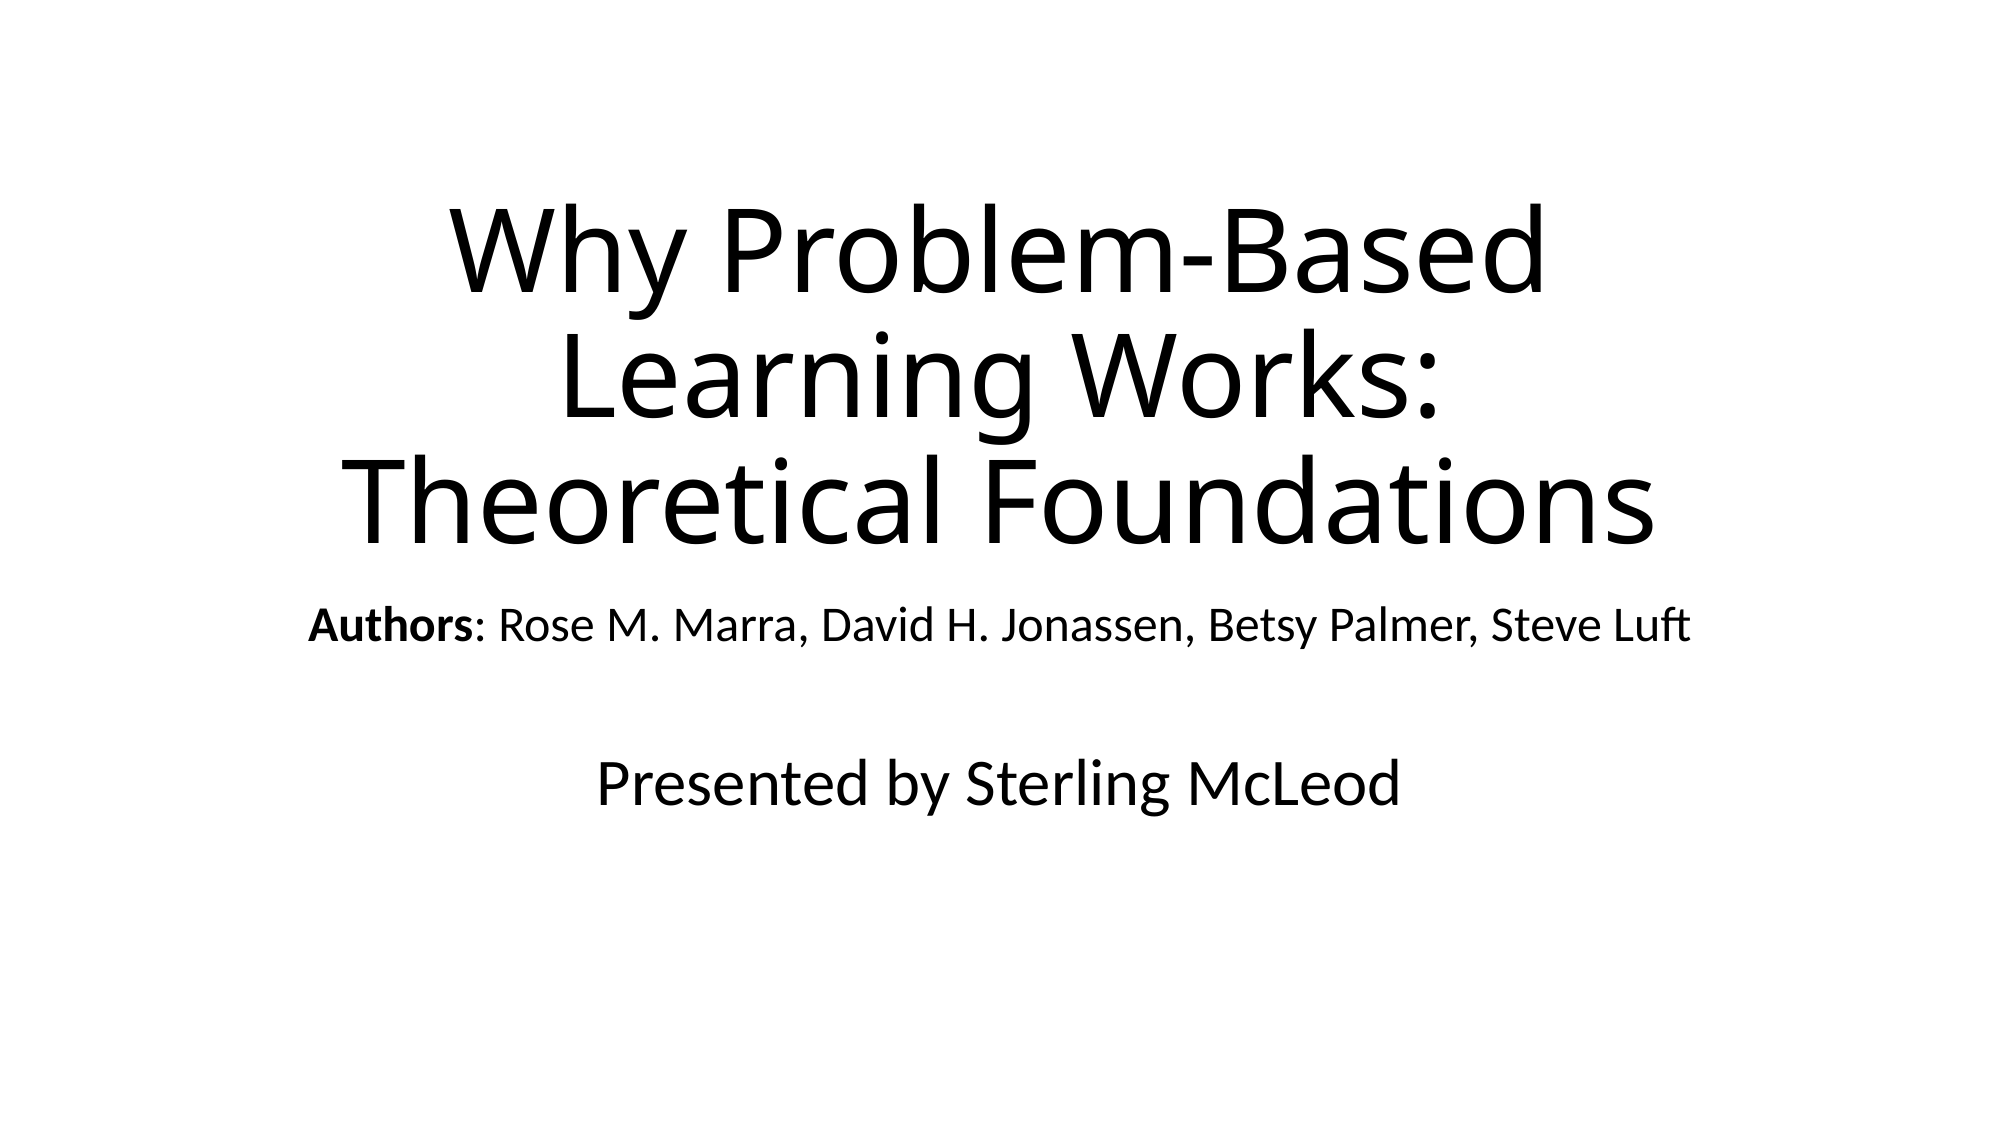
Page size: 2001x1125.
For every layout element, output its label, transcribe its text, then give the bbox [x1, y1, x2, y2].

subtitle Authors: Rose M. Marra, David H. Jonassen, Betsy Palmer, Steve Luft Presented by Sterling McLeod [249, 590, 1750, 863]
title Why Problem-Based Learning Works: Theoretical Foundations [249, 184, 1750, 576]
